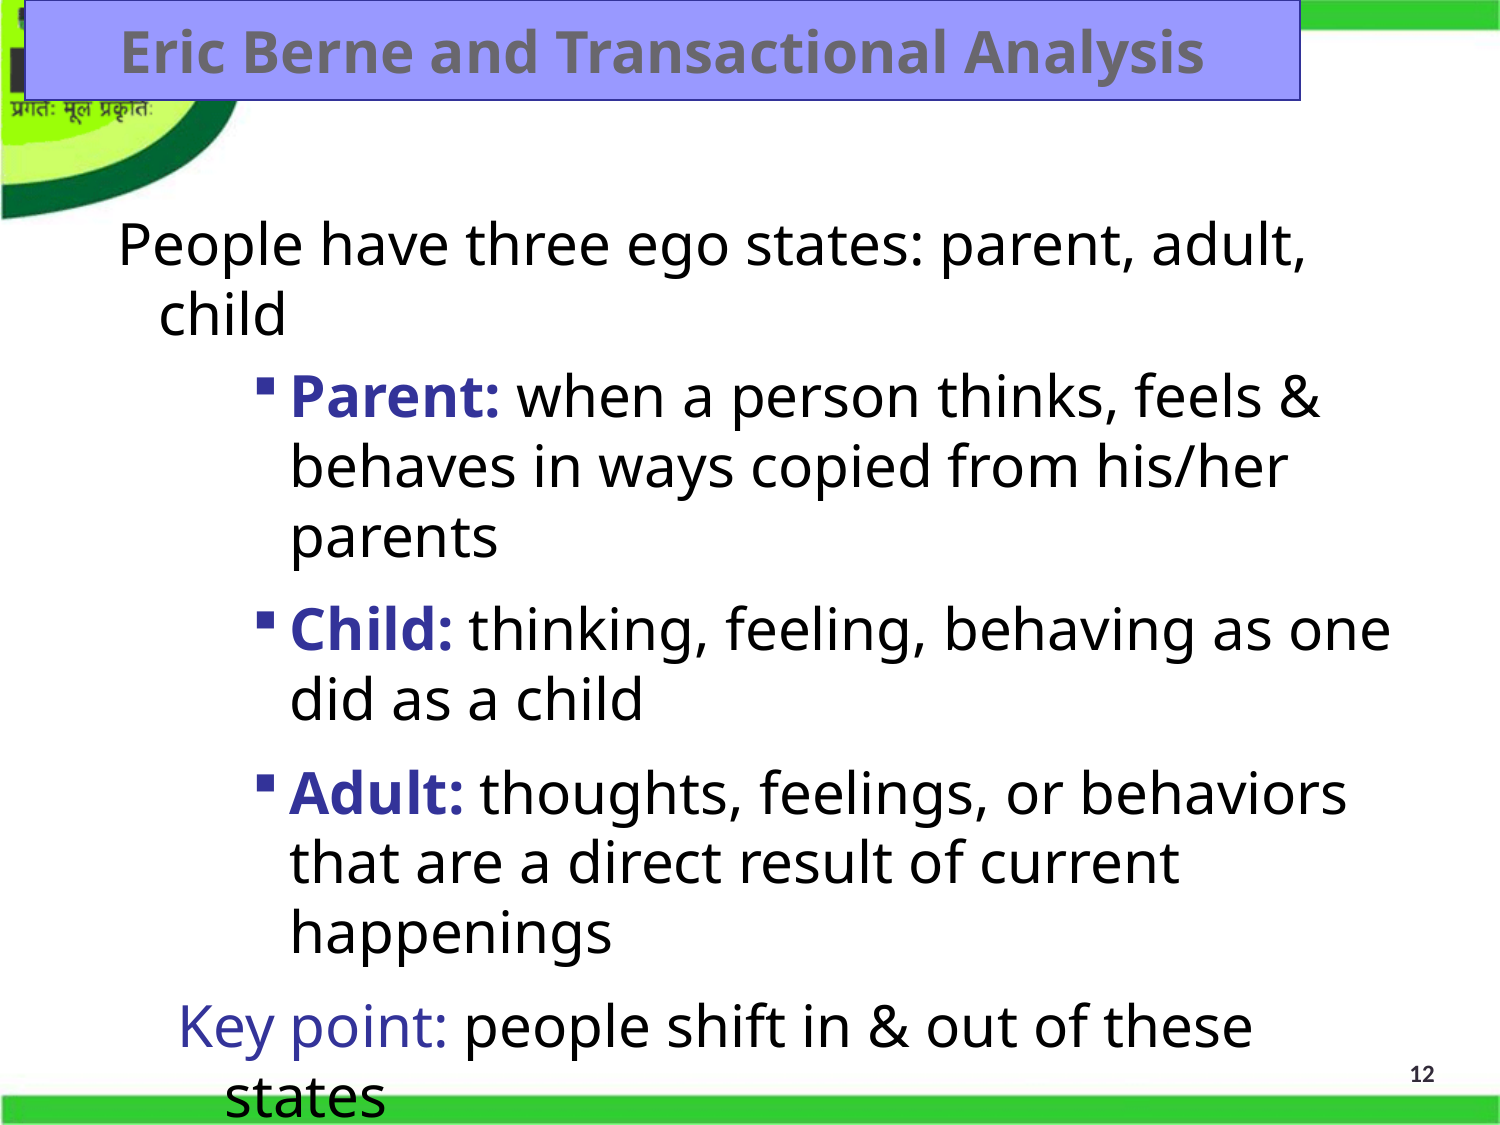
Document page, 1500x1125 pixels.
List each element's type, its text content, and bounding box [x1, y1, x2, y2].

text_box People have three ego states: parent, adult, child Parent: when a person thinks, feels & behaves in ways copied from his/her parents Child: thinking, feeling, behaving as one did as a child Adult: thoughts, feelings, or behaviors that are a direct result of current happenings Key point: people shift in & out of these states [87, 200, 1425, 988]
picture [0, 0, 1500, 1125]
text_box Eric Berne and Transactional Analysis [24, 0, 1300, 100]
slide_number 12 [1262, 1042, 1450, 1103]
